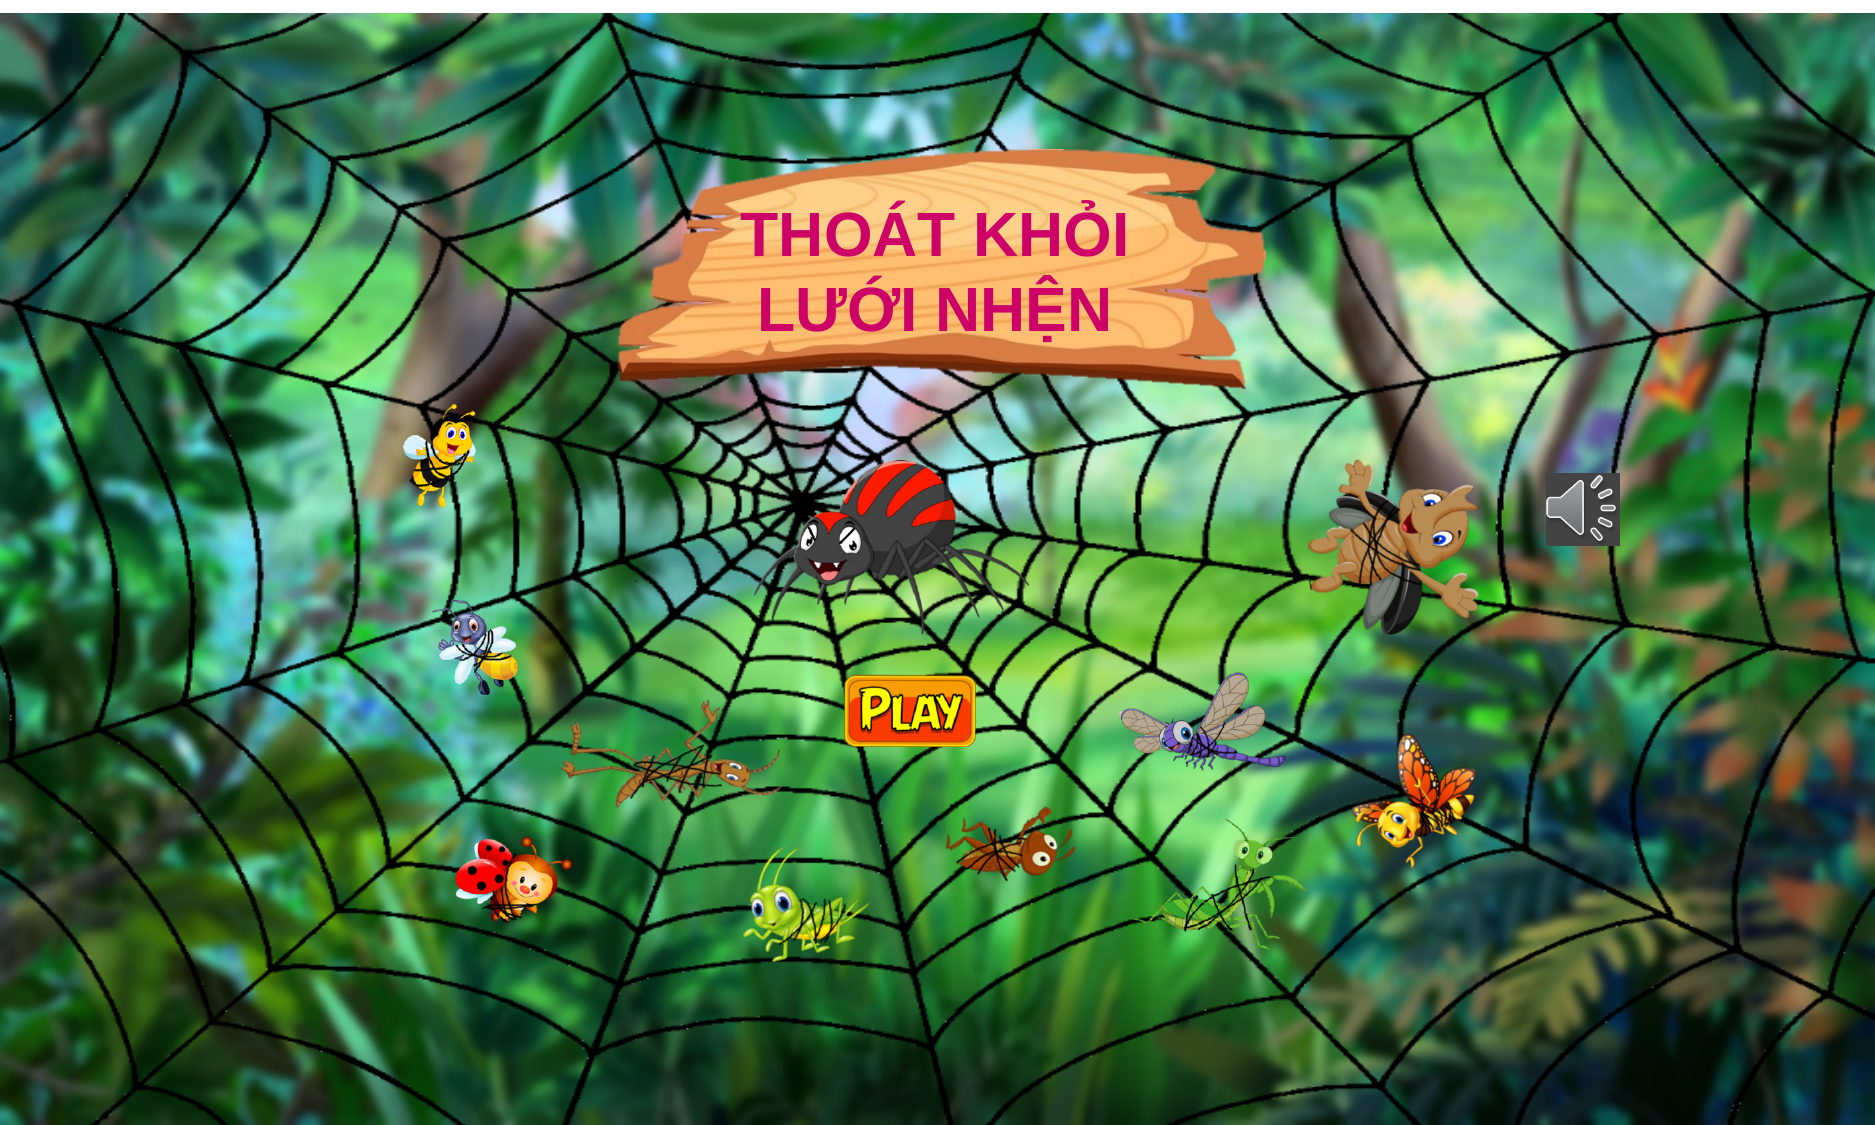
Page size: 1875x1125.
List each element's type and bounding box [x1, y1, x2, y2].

picture [441, 653, 886, 981]
picture [398, 400, 479, 510]
picture [1351, 755, 1477, 857]
picture [1283, 432, 1504, 655]
picture [754, 460, 1029, 635]
text_box [0, 13, 1875, 1125]
picture [1545, 472, 1621, 548]
picture [432, 600, 520, 695]
picture [843, 674, 976, 747]
picture [599, 149, 1266, 392]
picture [937, 760, 1085, 918]
picture [1118, 662, 1322, 964]
